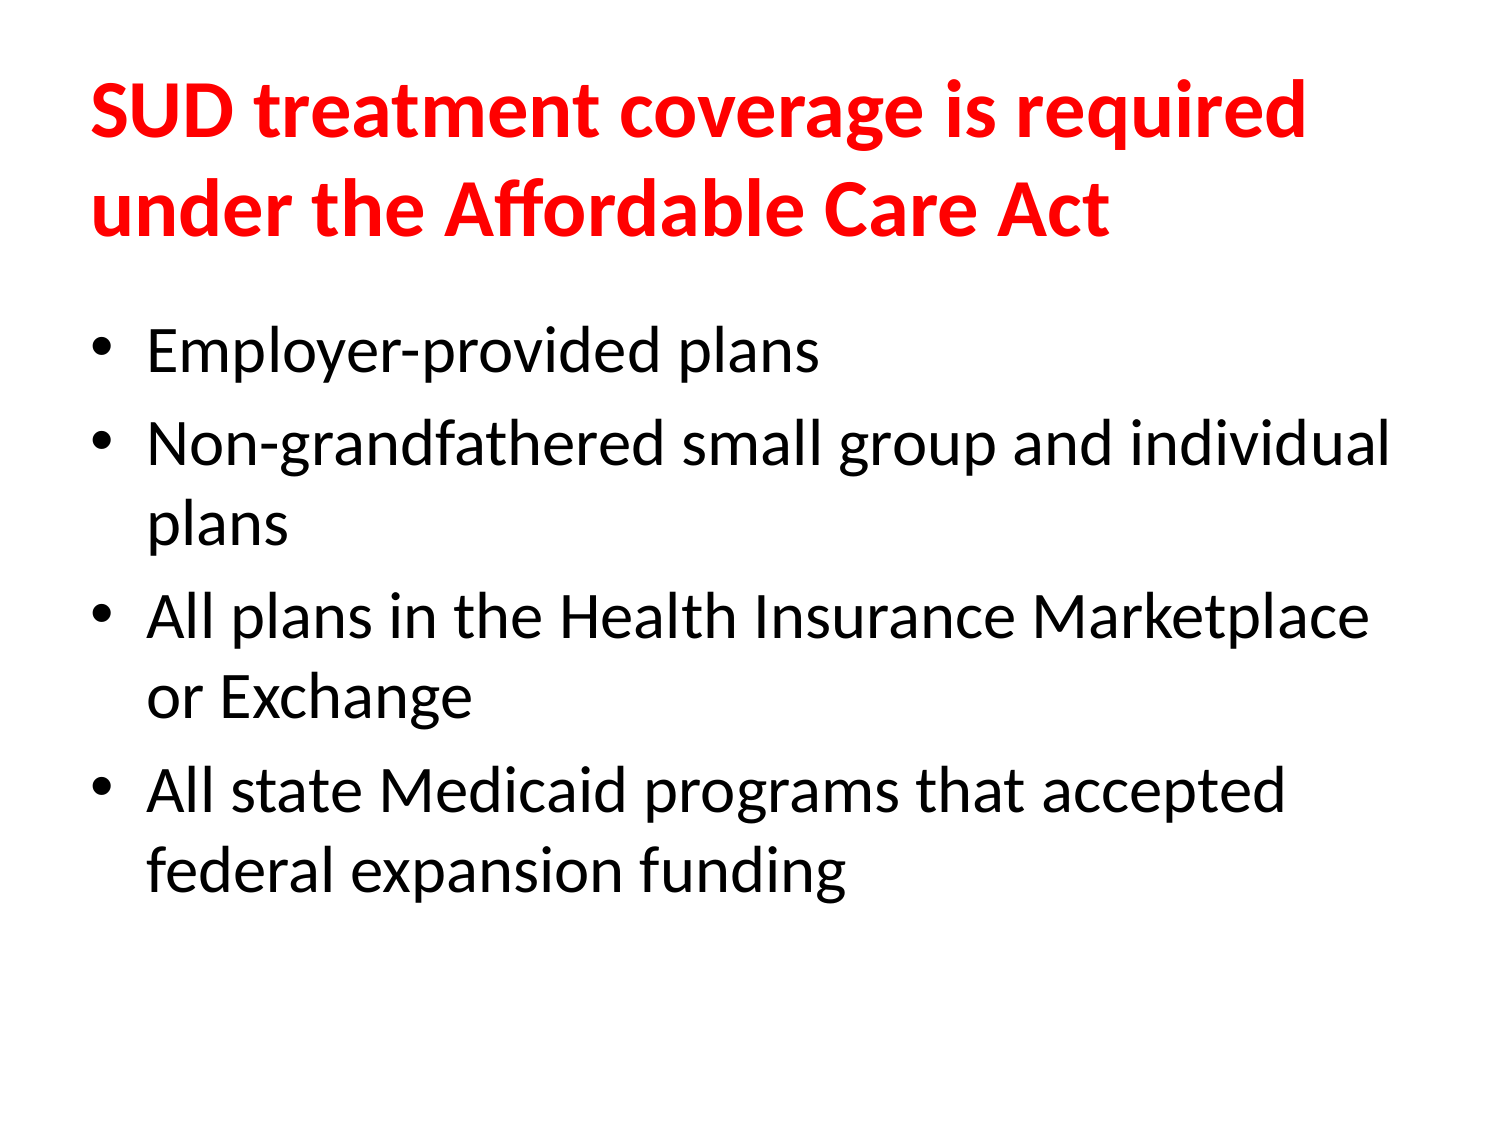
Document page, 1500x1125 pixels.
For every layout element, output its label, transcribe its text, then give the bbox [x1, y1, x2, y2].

list Employer-provided plans Non-grandfathered small group and individual plans All plans in the Health Insurance Marketplace or Exchange All state Medicaid programs that accepted federal expansion funding [75, 298, 1425, 1005]
title SUD treatment coverage is required under the Affordable Care Act [75, 45, 1425, 263]
